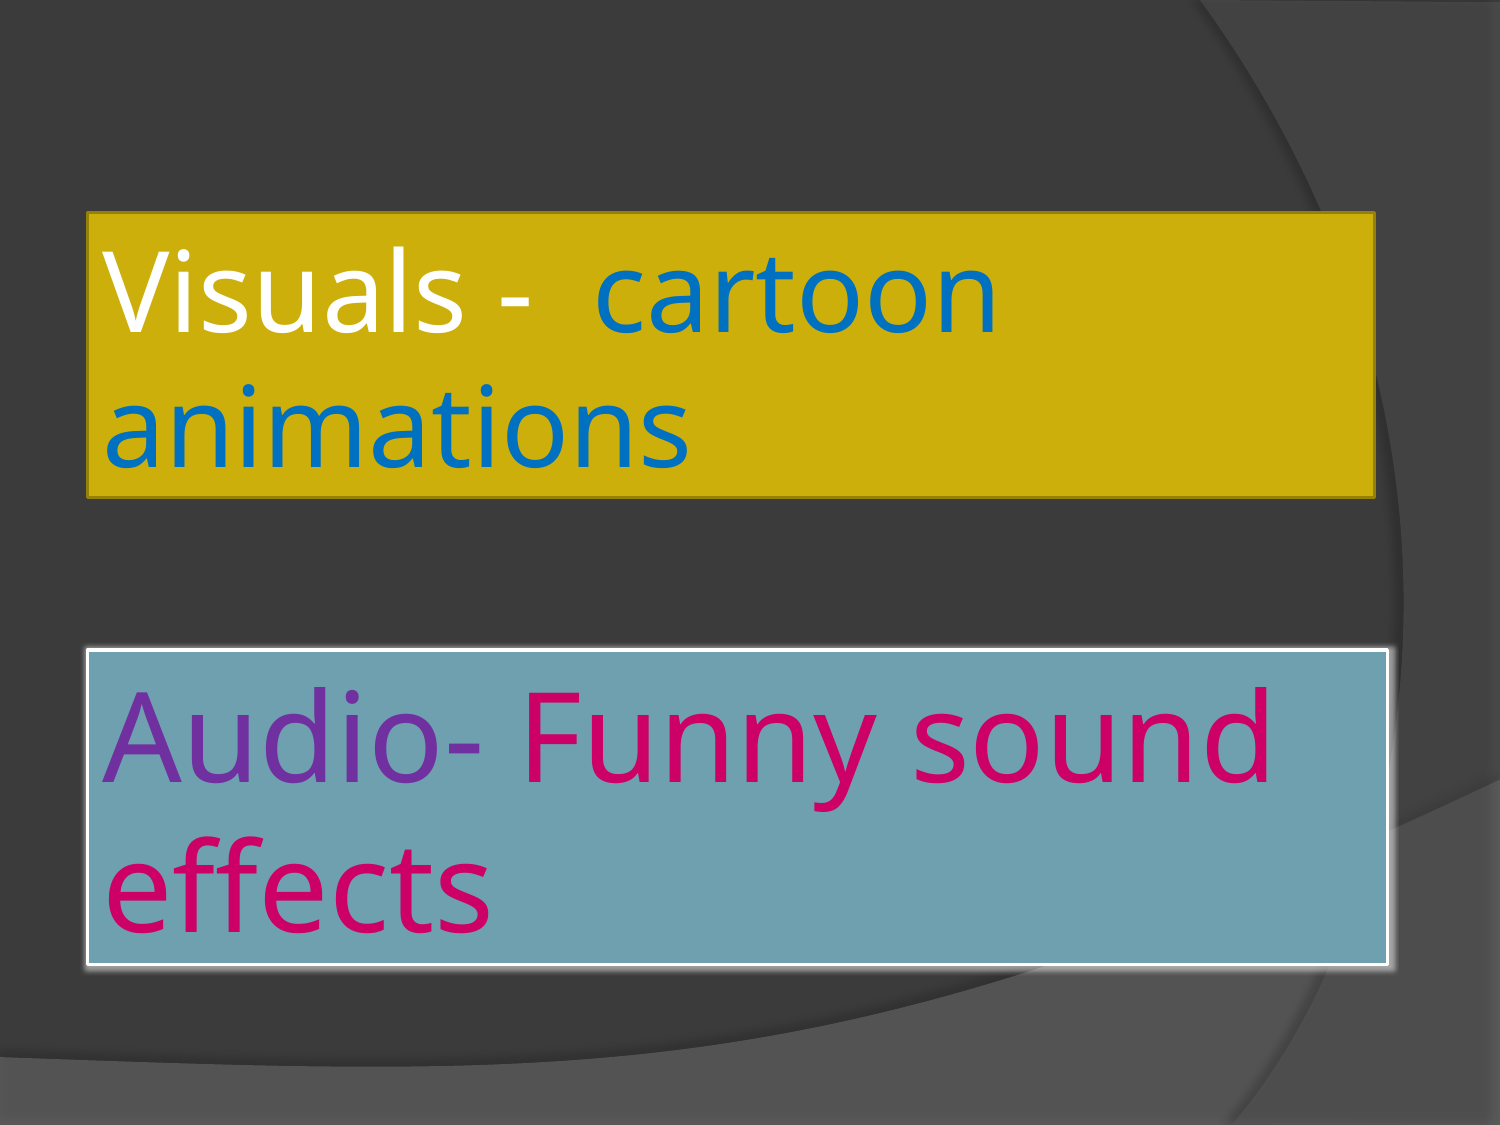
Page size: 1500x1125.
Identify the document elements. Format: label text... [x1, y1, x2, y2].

text_box Audio- Funny sound effects [86, 648, 1389, 966]
text_box Visuals - cartoon animations [86, 211, 1376, 499]
